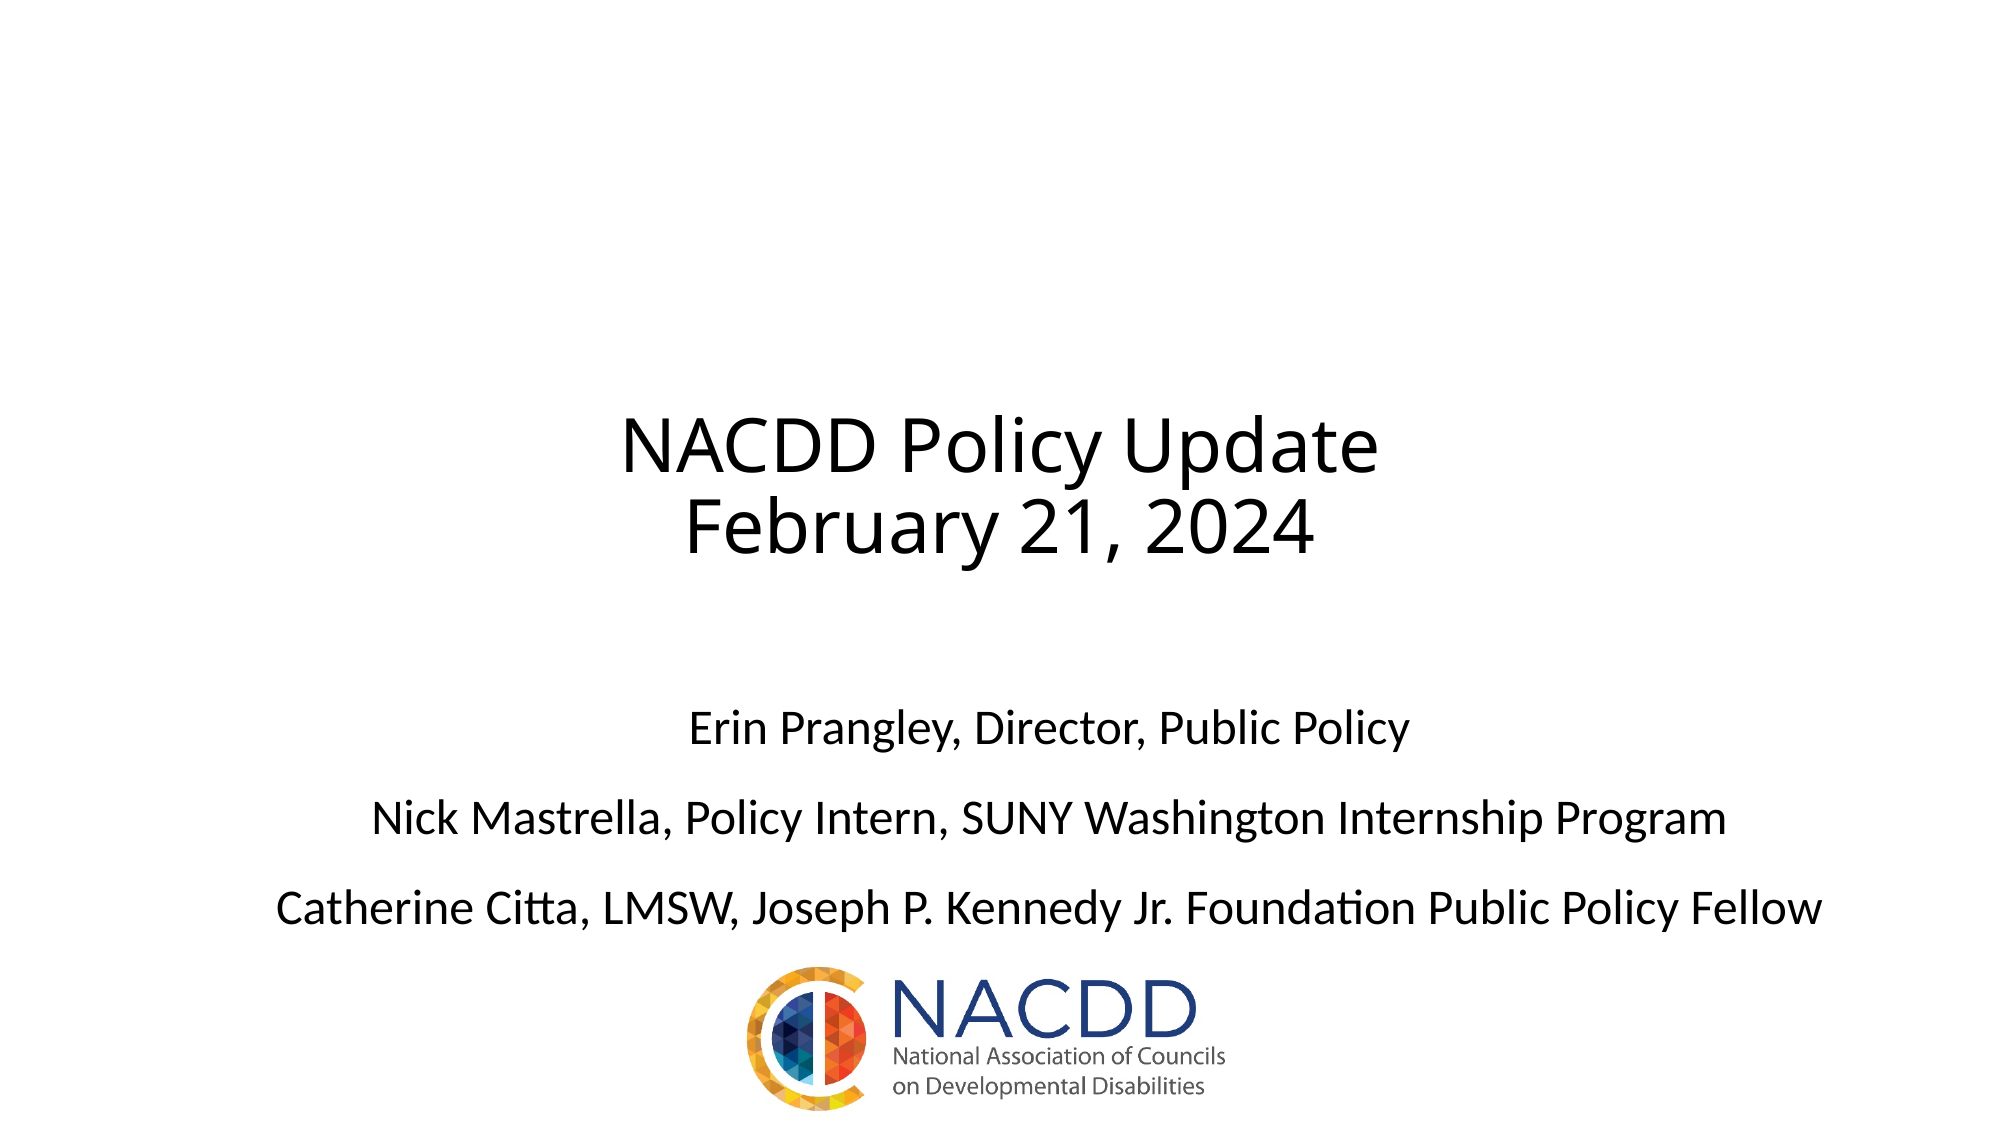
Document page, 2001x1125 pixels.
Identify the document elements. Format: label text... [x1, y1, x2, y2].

picture [732, 952, 1239, 1125]
subtitle Erin Prangley, Director, Public Policy Nick Mastrella, Policy Intern, SUNY Washington Internship Program Catherine Citta, LMSW, Joseph P. Kennedy Jr. Foundation Public Policy Fellow [241, 656, 1858, 929]
title NACDD Policy Update February 21, 2024 [249, 307, 1750, 578]
